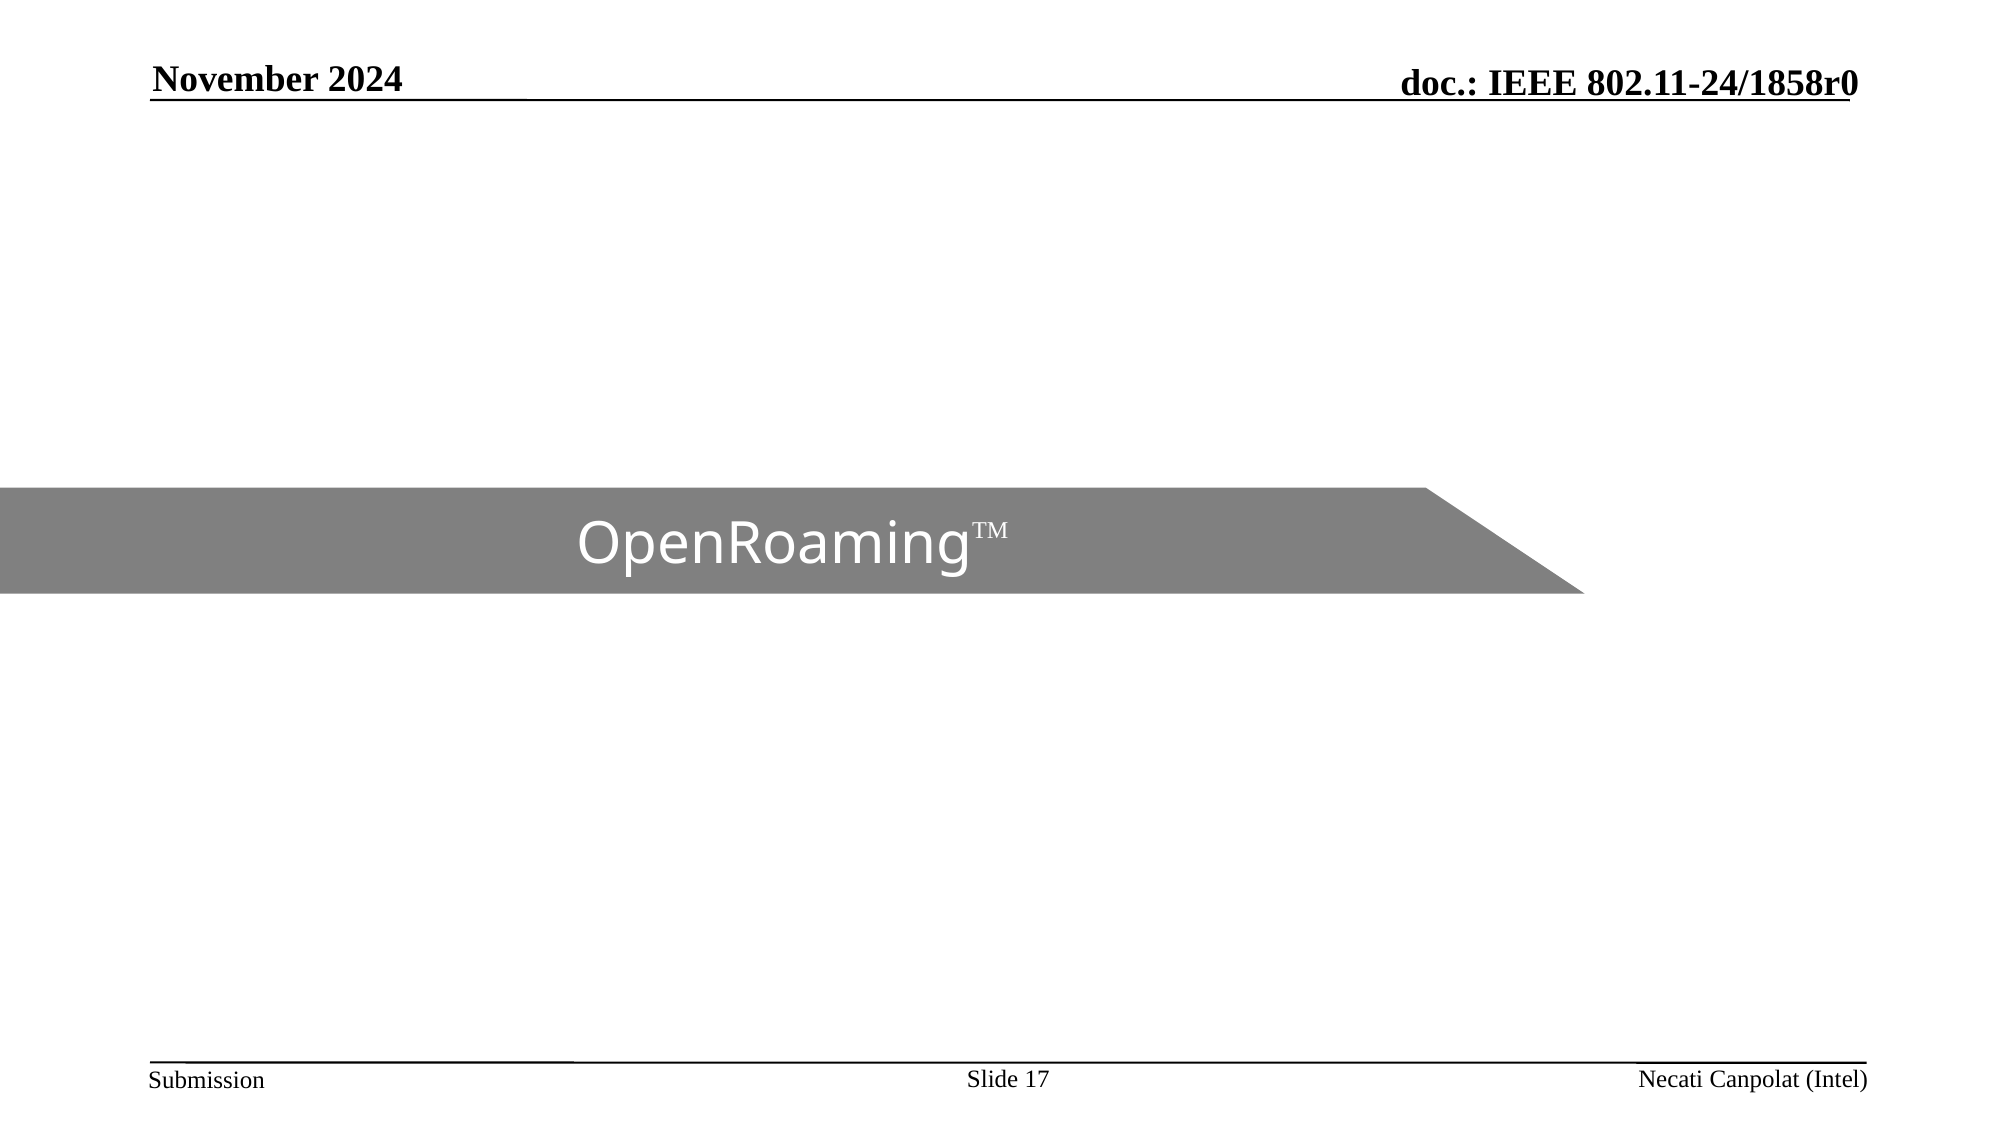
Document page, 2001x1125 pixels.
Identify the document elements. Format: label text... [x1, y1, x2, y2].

slide_number Slide 17 [950, 1061, 1067, 1123]
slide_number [152, 54, 563, 100]
footer Necati Canpolat (Intel) [1171, 1061, 1869, 1093]
text_box OpenRoamingTM [0, 487, 1585, 594]
